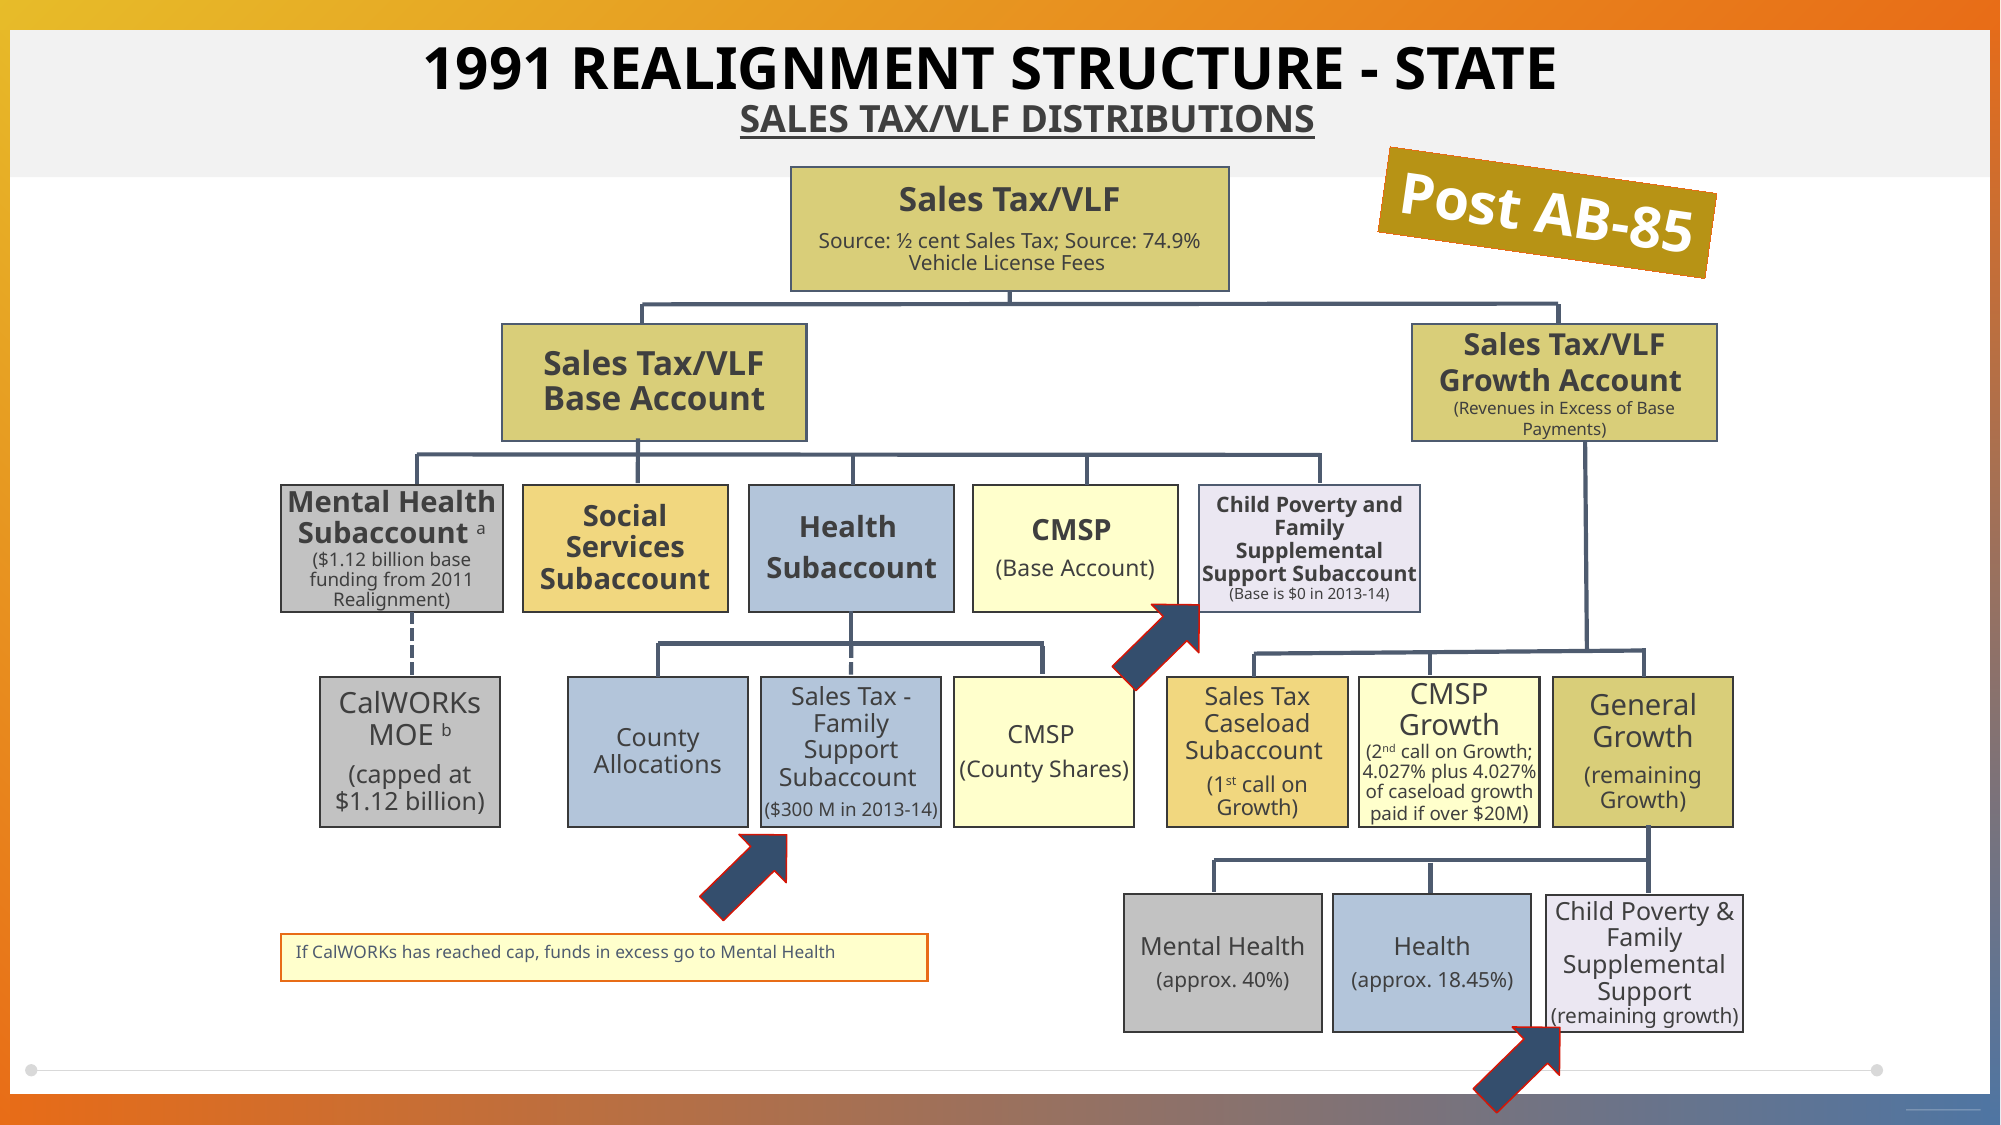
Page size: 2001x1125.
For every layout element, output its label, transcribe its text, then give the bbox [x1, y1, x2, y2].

text_box CMSP Growth (2nd call on Growth; 4.027% plus 4.027% of caseload growth paid if over $20M) [1358, 676, 1541, 828]
text_box SALES TAX/VLF DISTRIBUTIONS [445, 88, 1610, 149]
text_box Child Poverty and Family Supplemental Support Subaccount (Base is $0 in 2013-14) [1198, 484, 1421, 613]
text_box Sales Tax Caseload Subaccount (1st call on Growth) [1166, 676, 1349, 828]
text_box CalWORKs MOE b (capped at $1.12 billion) [319, 676, 501, 828]
text_box General Growth (remaining Growth) [1552, 676, 1734, 828]
text_box Health (approx. 18.45%) [1332, 893, 1532, 1033]
text_box If CalWORKs has reached cap, funds in excess go to Mental Health [280, 933, 929, 982]
text_box CMSP (Base Account) [972, 484, 1179, 613]
text_box Sales Tax/VLF Growth Account (Revenues in Excess of Base Payments) [1411, 323, 1718, 442]
text_box [1473, 1026, 1560, 1113]
text_box Health Subaccount [748, 484, 955, 613]
text_box Social Services Subaccount [522, 484, 729, 613]
text_box Mental Health (approx. 40%) [1123, 893, 1323, 1033]
text_box CMSP (County Shares) [953, 676, 1135, 828]
text_box 1991 REALIGNMENT STRUCTURE - STATE [280, 24, 1700, 110]
text_box [1112, 604, 1200, 691]
text_box County Allocations [567, 676, 749, 828]
text_box Child Poverty & Family Supplemental Support (remaining growth) [1545, 894, 1744, 1033]
text_box Sales Tax - Family Support Subaccount ($300 M in 2013-14) [760, 676, 942, 828]
text_box Sales Tax/VLF Base Account [501, 323, 808, 442]
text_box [1253, 650, 1643, 654]
text_box [699, 834, 787, 921]
text_box Post AB-85 [1377, 146, 1717, 279]
text_box Sales Tax/VLF Source: ½ cent Sales Tax; Source: 74.9% Vehicle License Fees [790, 166, 1230, 292]
text_box Mental Health Subaccount a ($1.12 billion base funding from 2011 Realignment) [280, 484, 504, 613]
